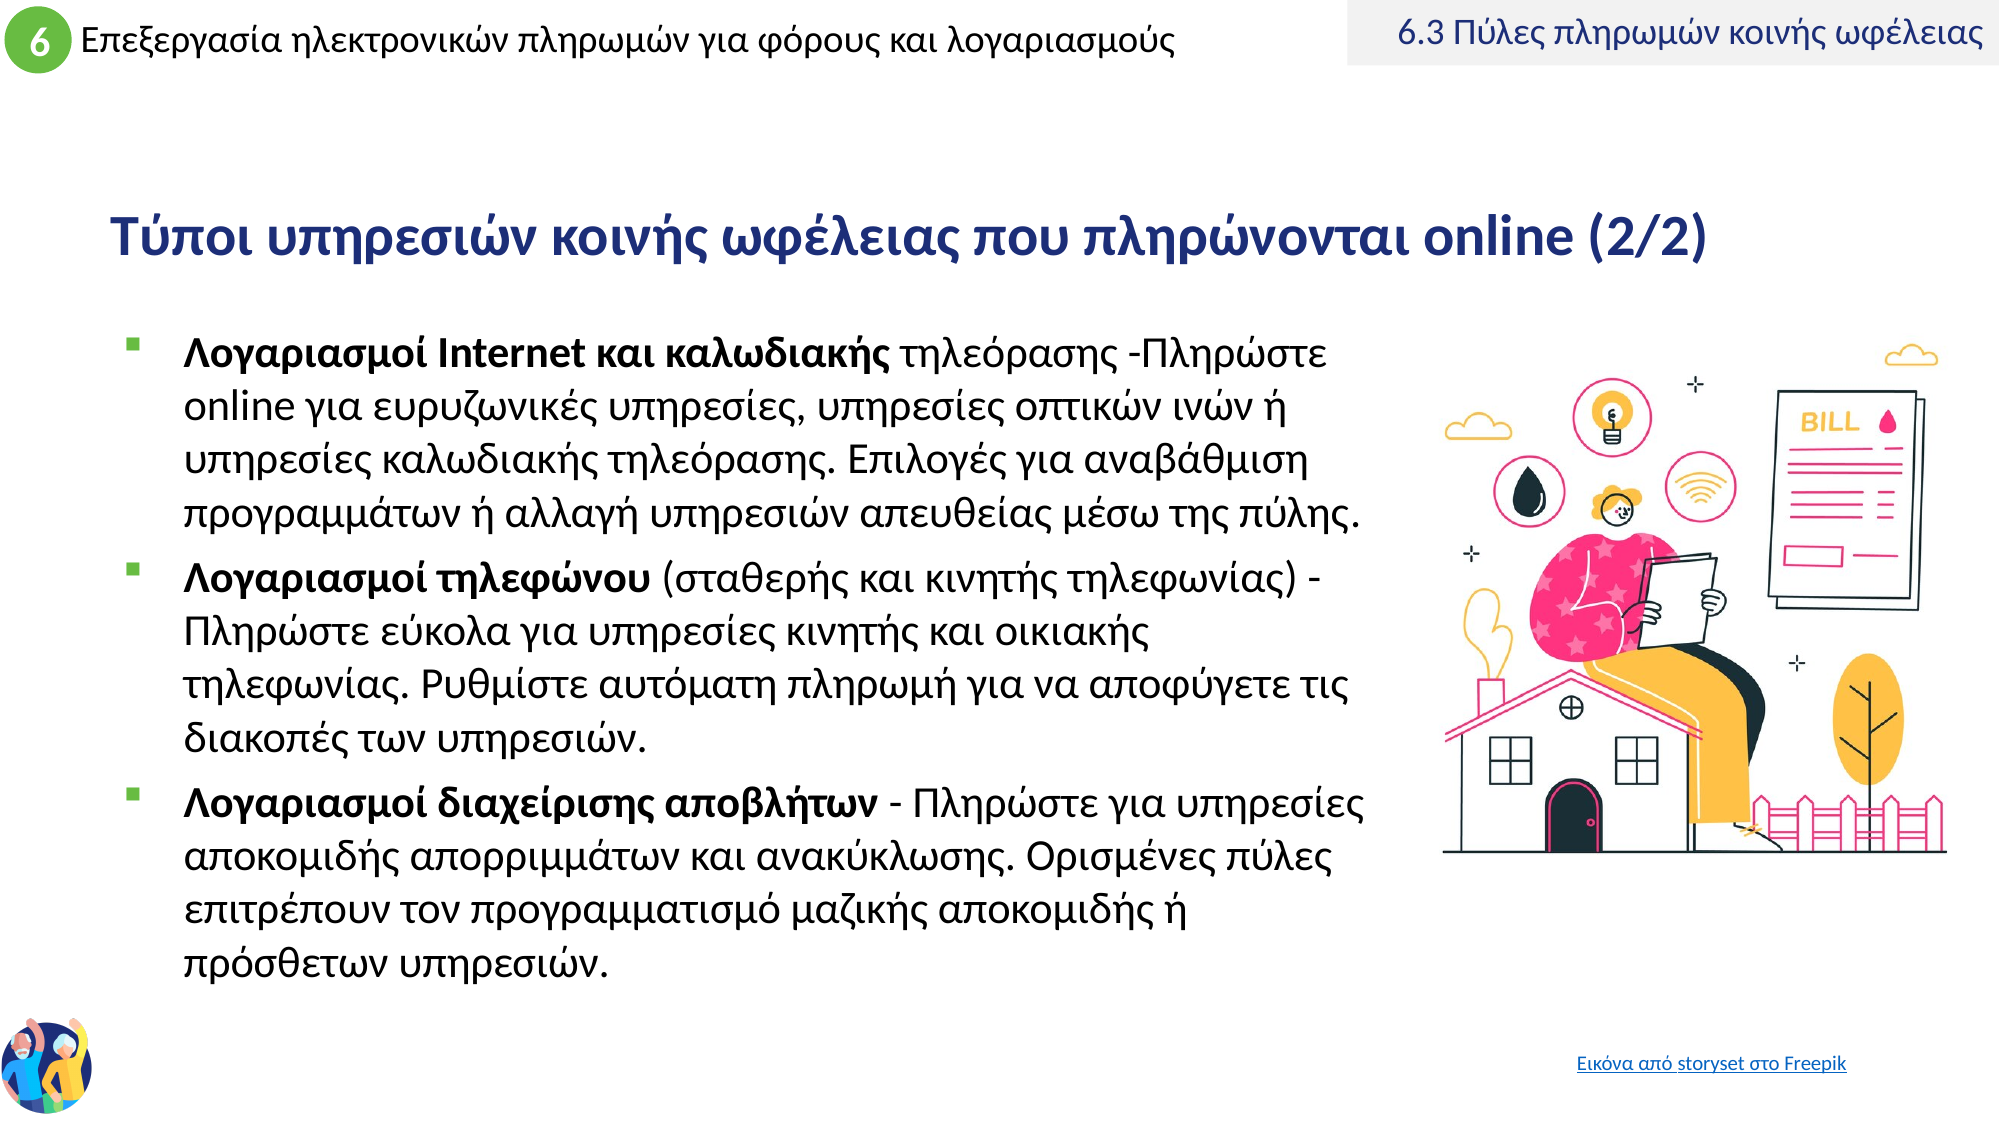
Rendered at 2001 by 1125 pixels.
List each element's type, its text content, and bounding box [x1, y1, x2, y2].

list Λογαριασμοί Internet και καλωδιακής τηλεόρασης -Πληρώστε online για ευρυζωνικές υπηρεσίες, υπηρεσίες οπτικών ινών ή υπηρεσίες καλωδιακής τηλεόρασης. Επιλογές για αναβάθμιση προγραμμάτων ή αλλαγή υπηρεσιών απευθείας μέσω της πύλης. Λογαριασμοί τηλεφώνου (σταθερής και κινητής τηλεφωνίας) - Πληρώστε εύκολα για υπηρεσίες κινητής και οικιακής τηλεφωνίας. Ρυθμίστε αυτόματη πληρωμή για να αποφύγετε τις διακοπές των υπηρεσιών. Λογαριασμοί διαχείρισης αποβλήτων - Πληρώστε για υπηρεσίες αποκομιδής απορριμμάτων και ανακύκλωσης. Ορισμένες πύλες επιτρέπουν τον προγραμματισμό μαζικής αποκομιδής ή πρόσθετων υπηρεσιών. [95, 315, 1385, 1029]
title Τύποι υπηρεσιών κοινής ωφέλειας που πληρώνονται online (2/2) [95, 177, 1910, 297]
text_box Εικόνα από storyset στο Freepik [1548, 1041, 1862, 1082]
picture [1414, 321, 1975, 882]
picture [1, 1007, 99, 1125]
text_box 6.3 Πύλες πληρωμών κοινής ωφέλειας [1347, 0, 1999, 66]
